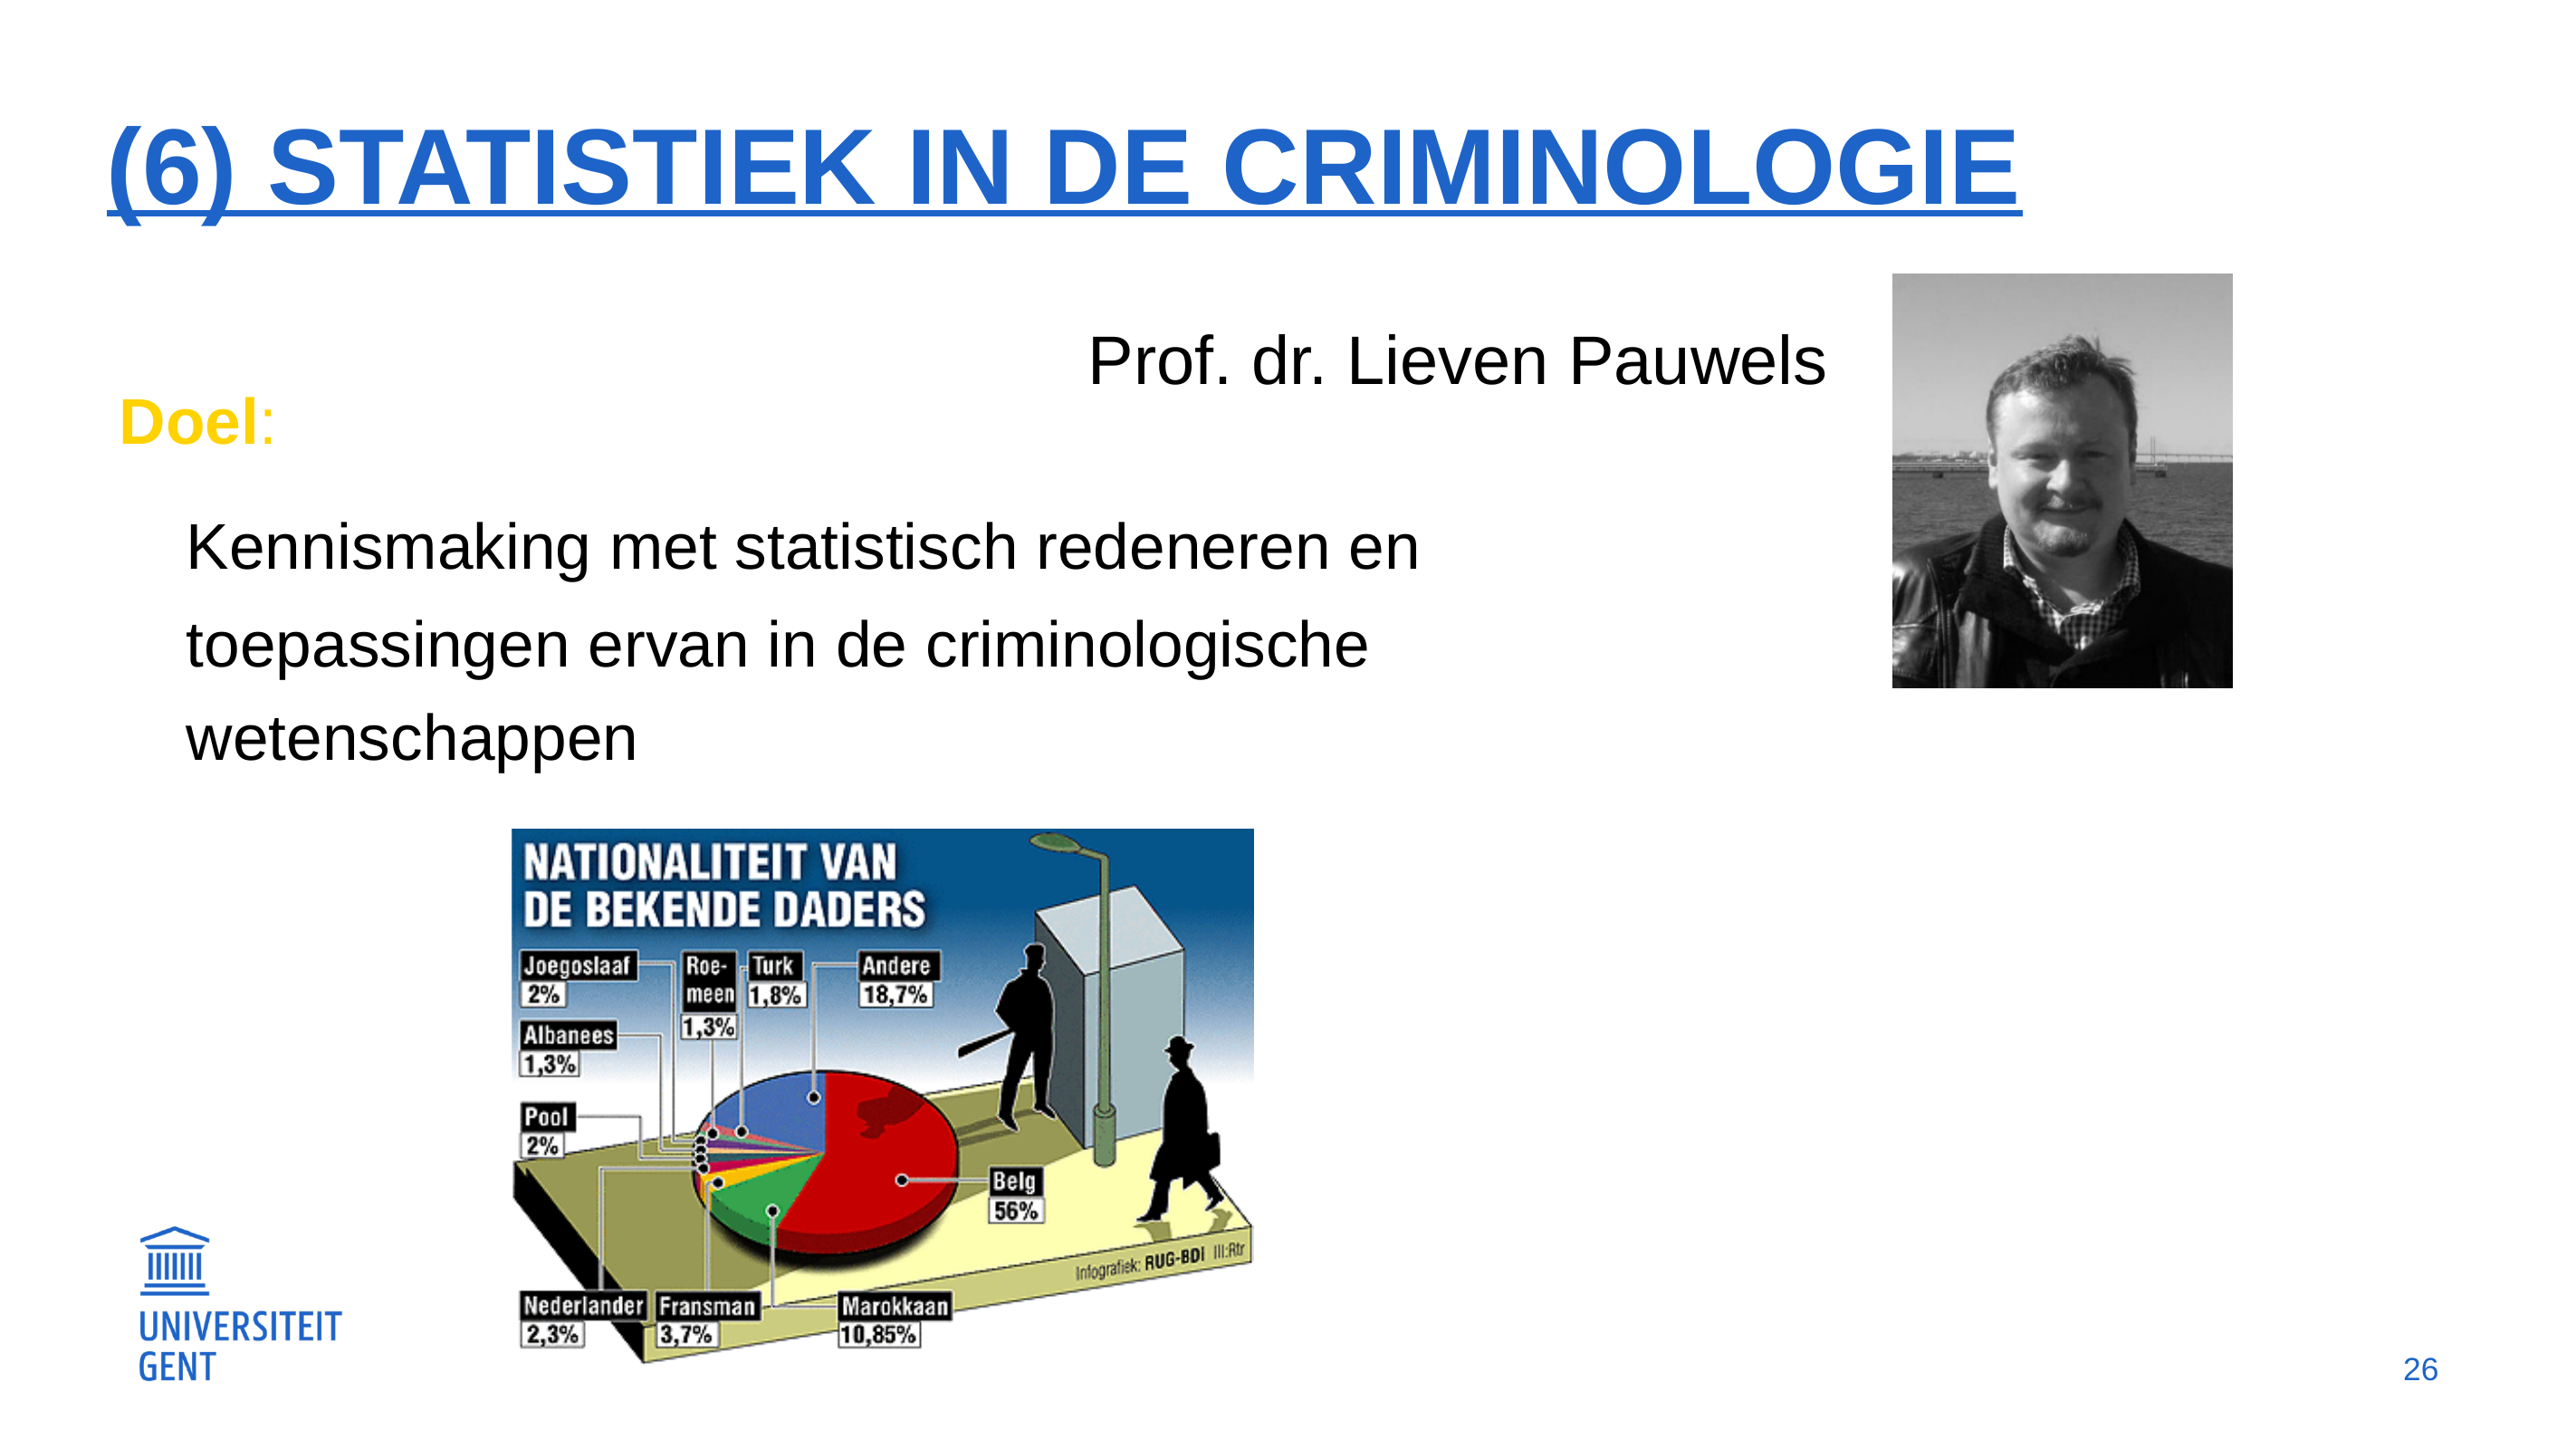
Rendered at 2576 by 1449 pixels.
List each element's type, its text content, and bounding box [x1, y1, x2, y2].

slide_number 26 [2315, 1329, 2453, 1407]
title (6) Statistiek in de criminologie [92, 96, 2109, 235]
list Doel: Kennismaking met statistisch redeneren en toepassingen ervan in de criminologische wetenschappen [92, 357, 1815, 1171]
picture [72, 1174, 415, 1449]
picture [1892, 273, 2233, 688]
text_box Prof. dr. Lieven Pauwels [1074, 309, 1881, 405]
picture [512, 829, 1254, 1369]
